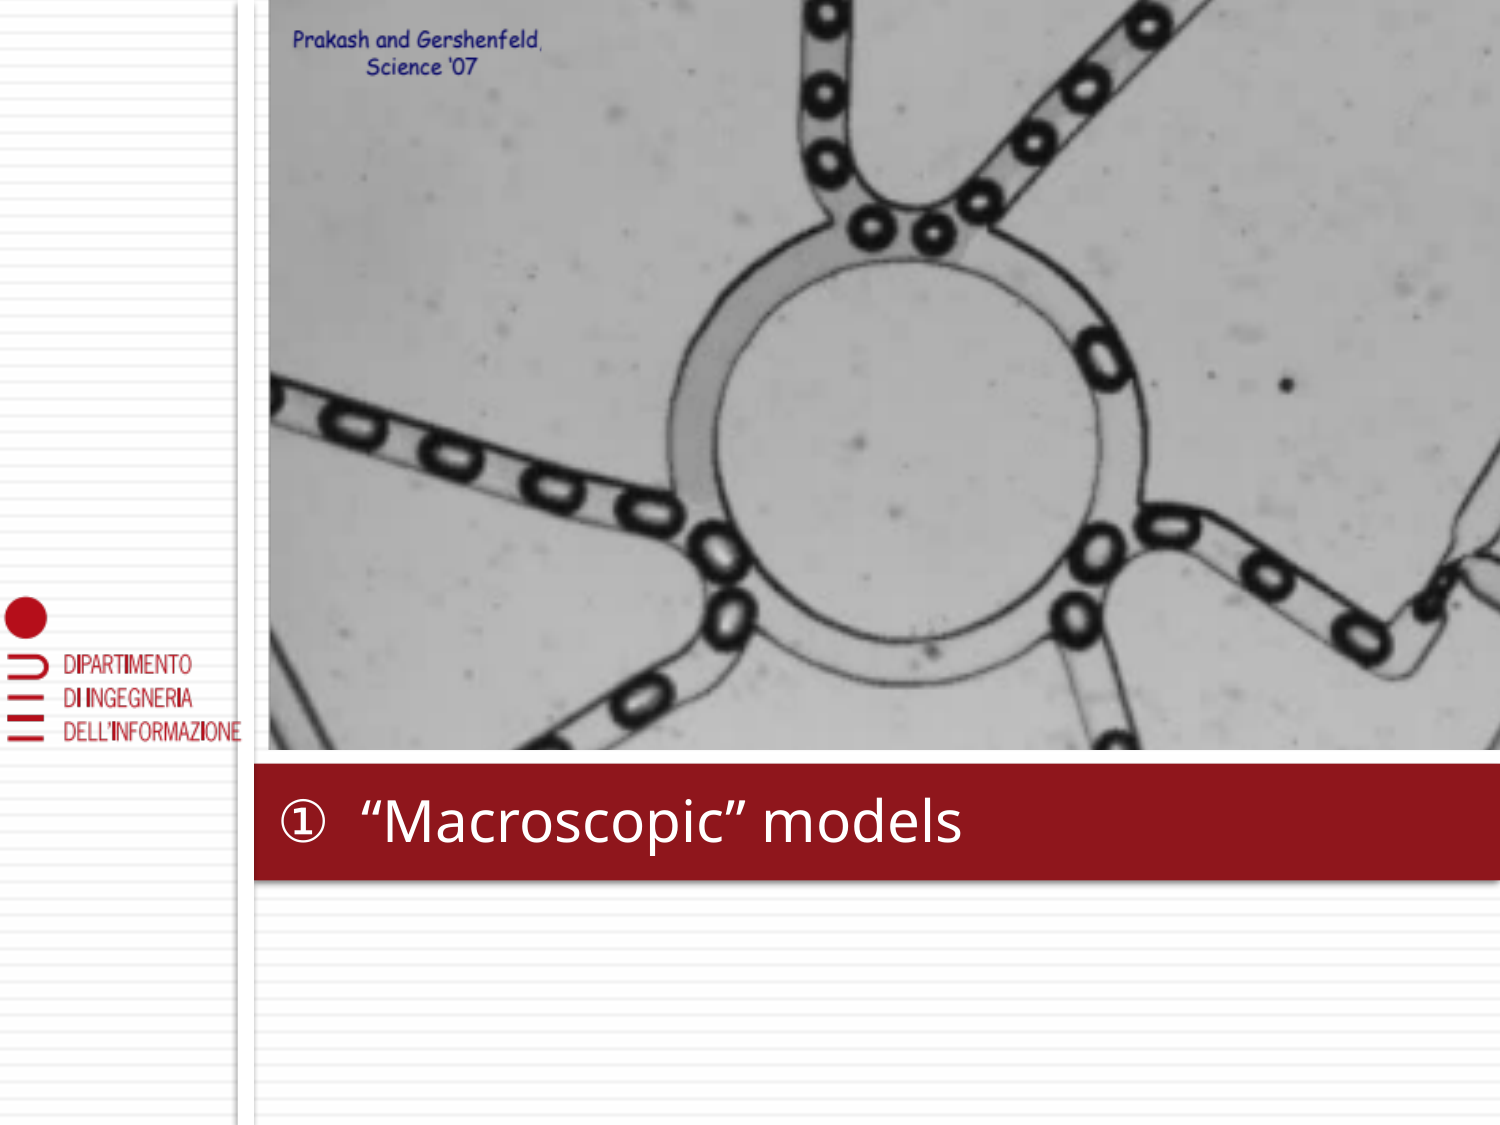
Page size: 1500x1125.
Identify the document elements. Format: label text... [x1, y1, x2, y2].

picture [255, 0, 1500, 750]
title “Macroscopic” models [262, 762, 1463, 875]
